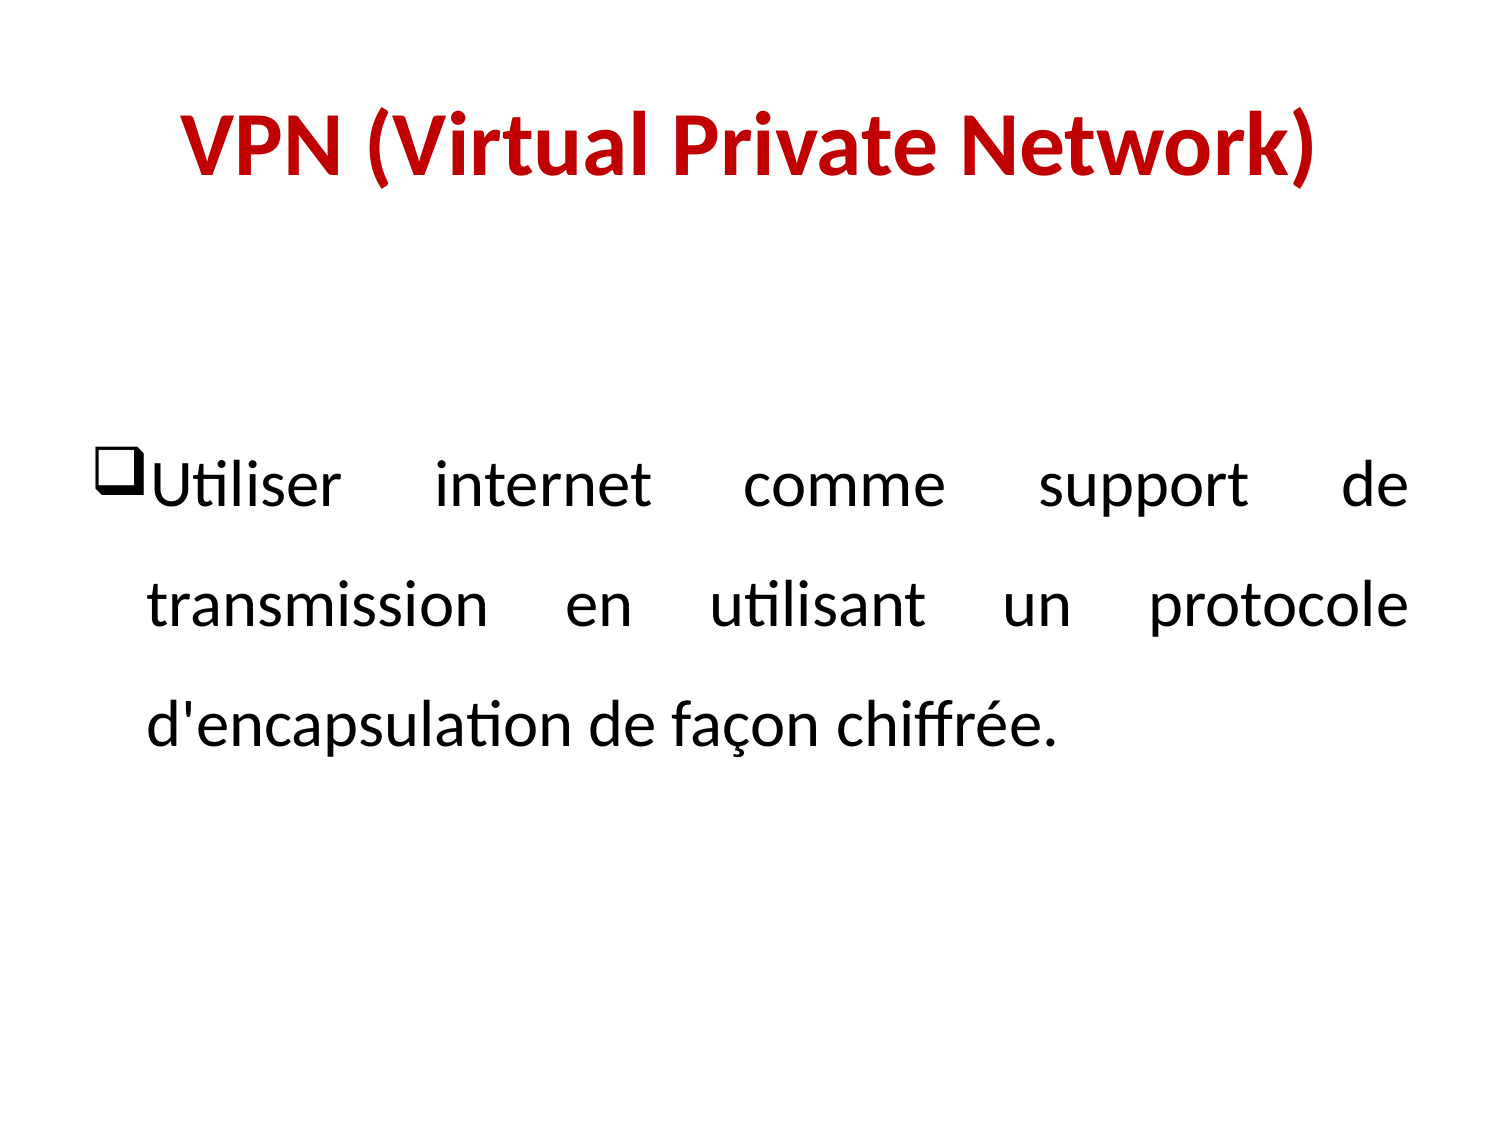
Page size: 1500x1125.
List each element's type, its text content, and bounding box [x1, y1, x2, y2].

list Utiliser internet comme support de transmission en utilisant un protocole d'encapsulation de façon chiffrée. [75, 392, 1425, 823]
title VPN (Virtual Private Network) [75, 45, 1425, 233]
